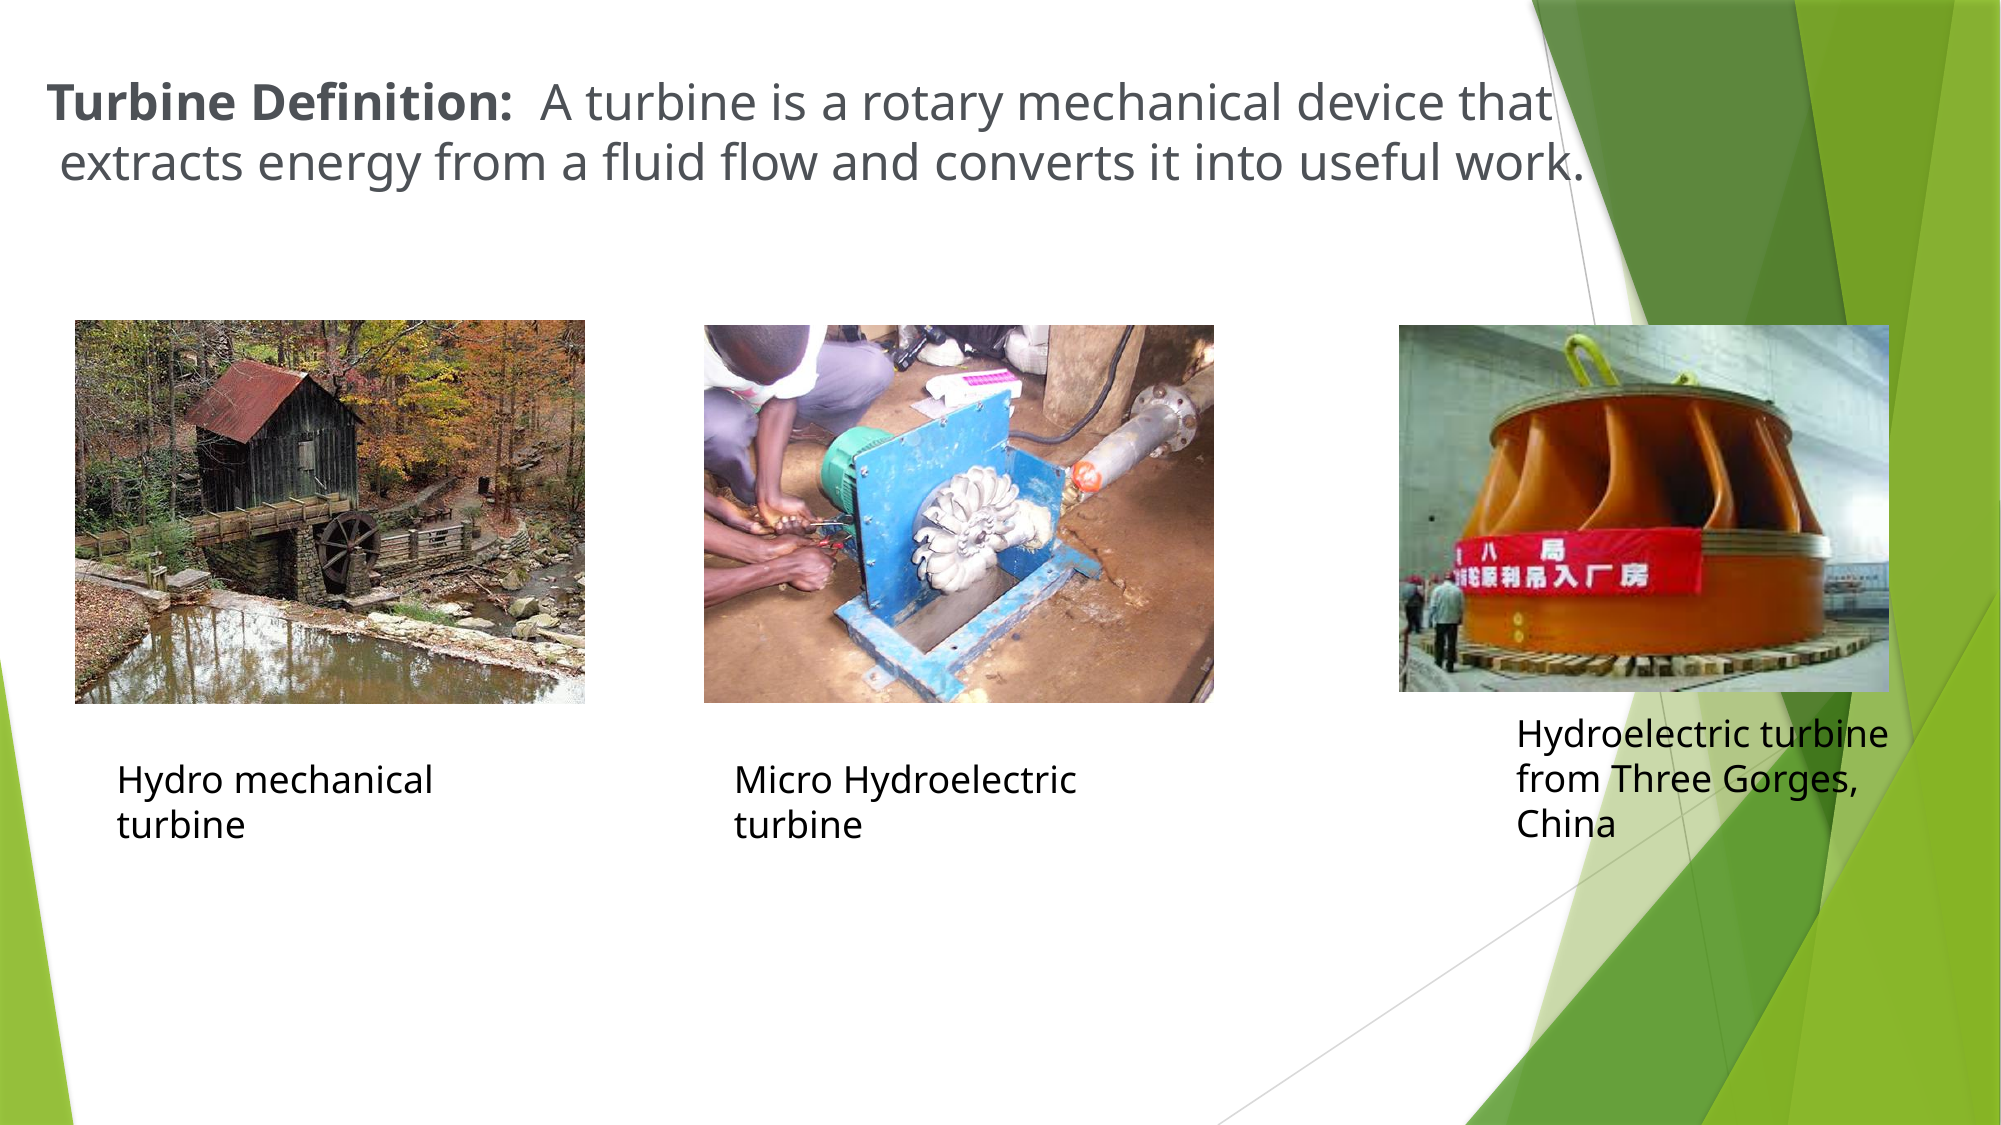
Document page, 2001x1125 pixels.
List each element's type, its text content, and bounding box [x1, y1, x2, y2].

text_box Micro Hydroelectric turbine [719, 748, 1154, 899]
picture [703, 325, 1214, 704]
picture [74, 320, 585, 704]
text_box Hydroelectric turbine from Three Gorges, China [1501, 702, 1937, 853]
text_box Hydro mechanical turbine [101, 748, 537, 899]
text_box Turbine Definition: A turbine is a rotary mechanical device that extracts energy from a fluid flow and converts it into useful work. [31, 63, 1779, 198]
picture [1399, 325, 1889, 693]
